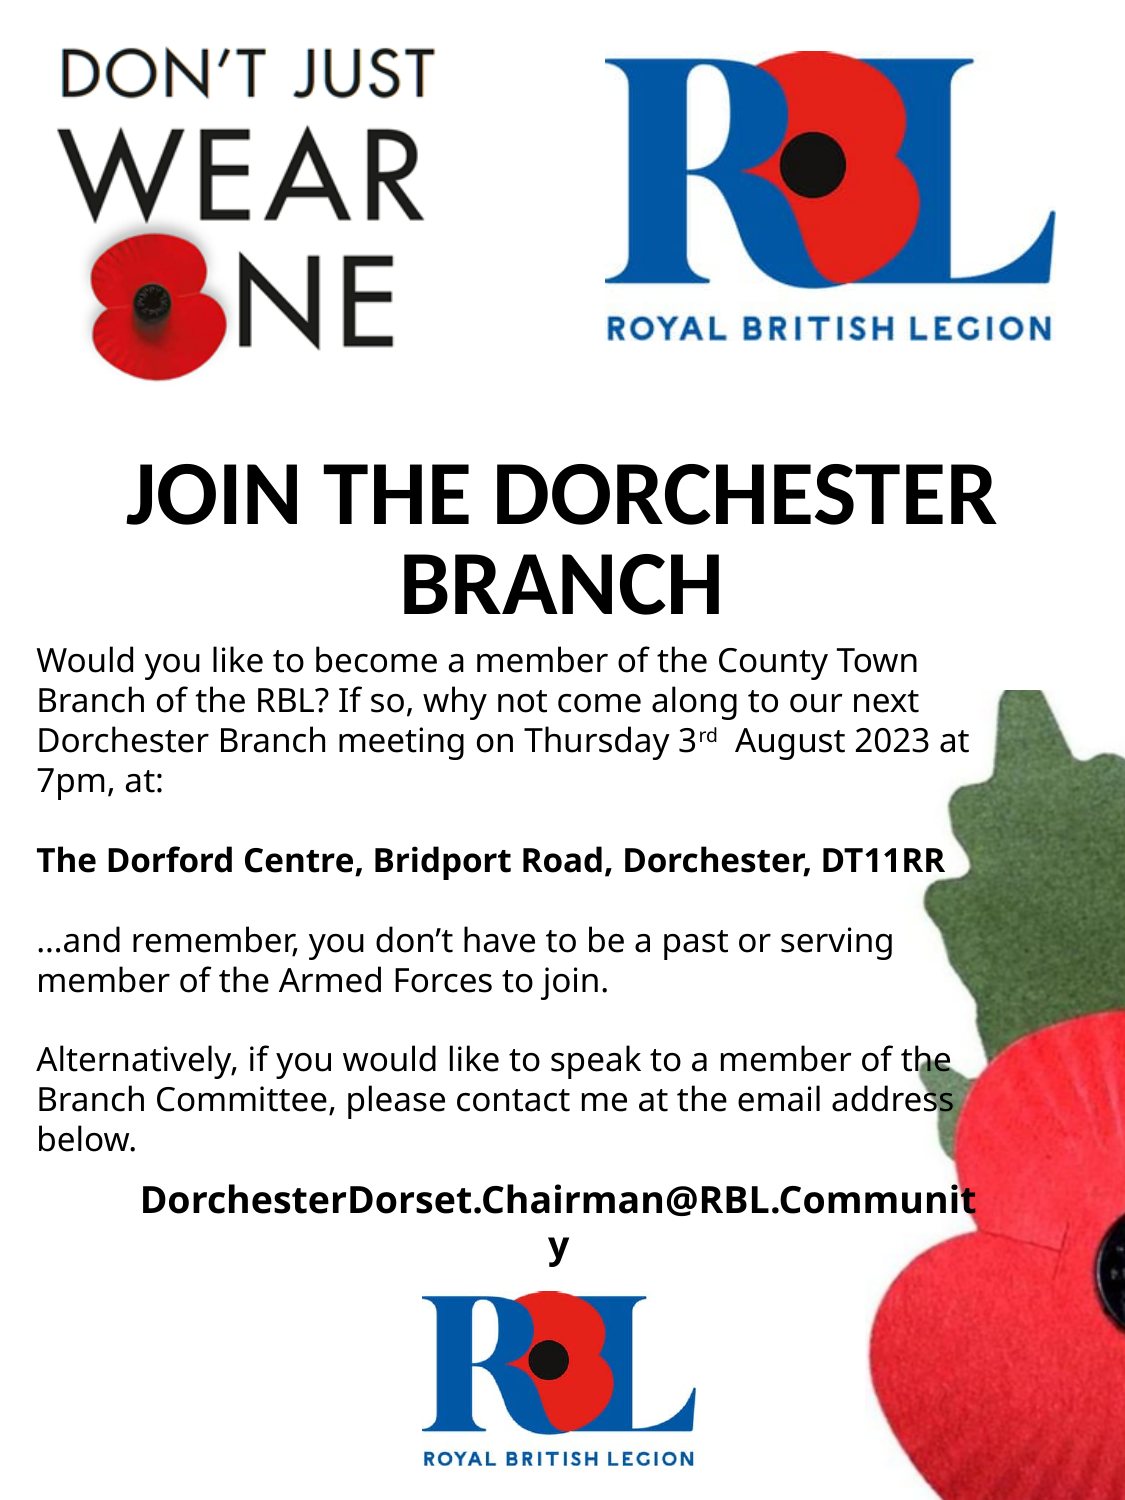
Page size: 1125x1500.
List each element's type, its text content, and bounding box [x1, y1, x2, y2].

text_box JOIN THE DORCHESTER [0, 424, 1125, 515]
picture [865, 690, 1125, 1500]
text_box BRANCH [0, 515, 1125, 641]
text_box Would you like to become a member of the County Town Branch of the RBL? If so, why not come along to our next Dorchester Branch meeting on Thursday 3rd August 2023 at 7pm, at: The Dorford Centre, Bridport Road, Dorchester, DT11RR …and remember, you don’t have to be a past or serving member of the Armed Forces to join. Alternatively, if you would like to speak to a member of the Branch Committee, please contact me at the email address below. [30, 641, 986, 1043]
picture [0, 3, 501, 415]
text_box DorchesterDorset.Chairman@RBL.Community [131, 1124, 860, 1309]
picture [422, 1291, 696, 1466]
picture [604, 51, 1056, 341]
